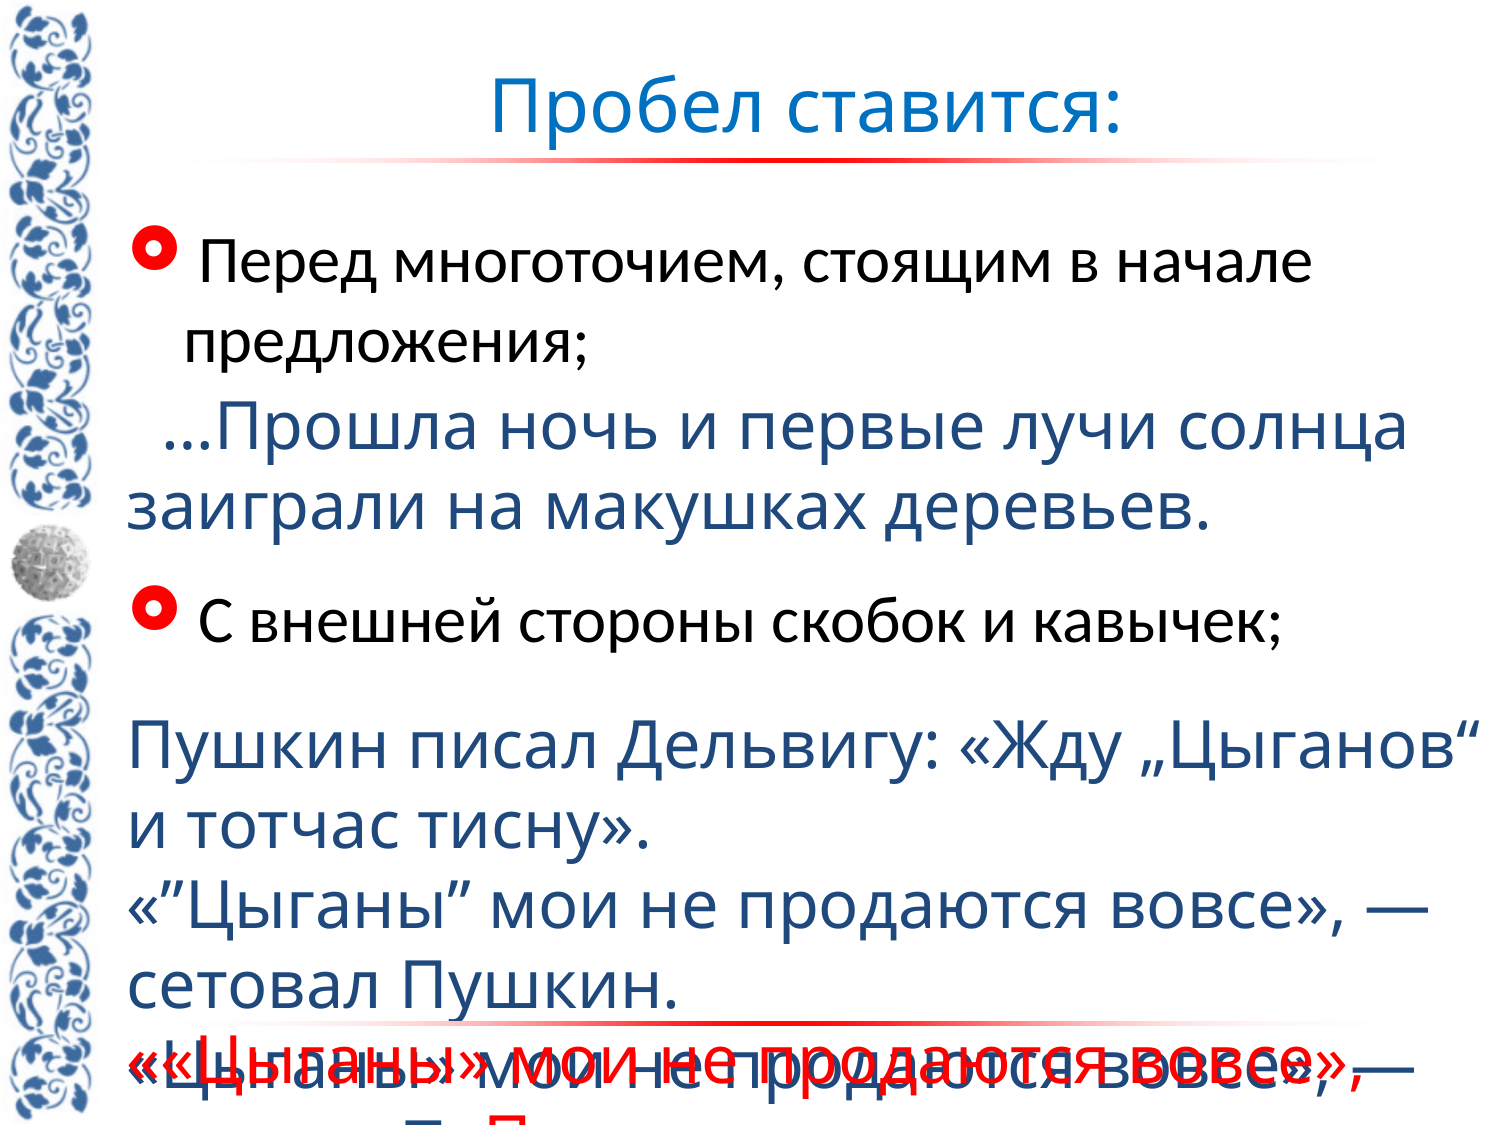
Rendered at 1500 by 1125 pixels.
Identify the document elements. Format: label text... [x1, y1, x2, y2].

text_box ««Цыганы» мои не продаются вовсе», — сетовал Пушкин. [112, 1009, 1465, 1125]
text_box Пушкин писал Дельвигу: «Жду „Цыганов“ и тотчас тисну». «”Цыганы” мои не продаются вовсе», — сетовал Пушкин. «Цыганы» мои не продаются вовсе», — сетовал Пушкин. [112, 694, 1500, 1125]
list Перед многоточием, стоящим в начале предложения; С внешней стороны скобок и кавычек; [112, 208, 1500, 375]
title Пробел ставится: [112, 45, 1500, 161]
list Перед многоточием, стоящим в начале предложения; С внешней стороны скобок и кавычек; [112, 631, 1500, 694]
text_box …Прошла ночь и первые лучи солнца заиграли на макушках деревьев. [112, 375, 1500, 631]
picture [159, 148, 1436, 173]
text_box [0, 0, 106, 1125]
picture [147, 1011, 1424, 1036]
